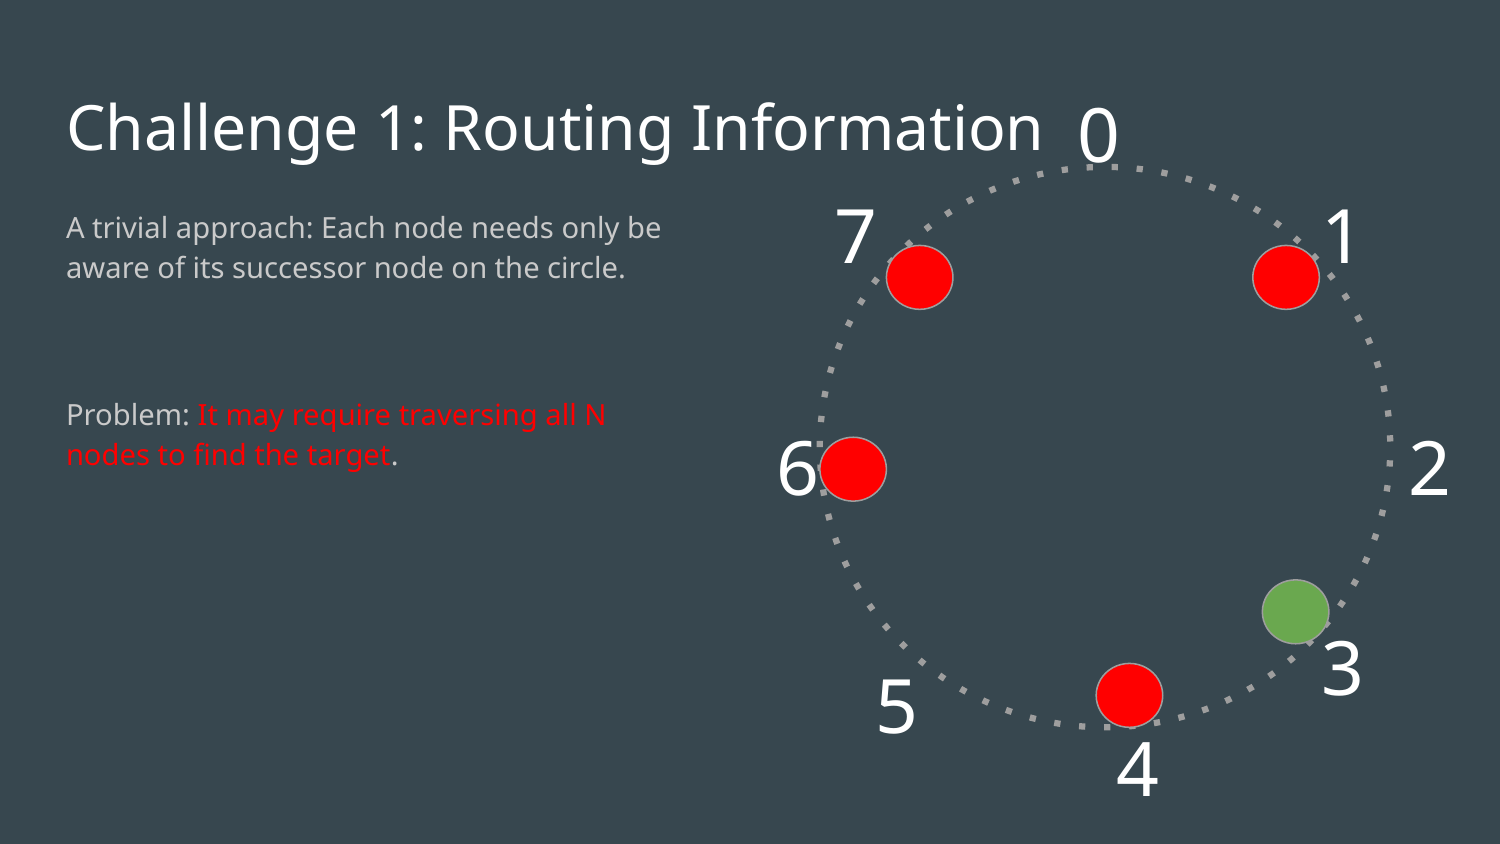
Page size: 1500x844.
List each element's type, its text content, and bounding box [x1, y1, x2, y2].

text_box [886, 245, 953, 310]
text_box [1262, 579, 1329, 644]
text_box 0 [1062, 72, 1119, 157]
title Challenge 1: Routing Information [51, 72, 1449, 167]
text_box 5 [860, 643, 917, 728]
text_box 4 [1101, 714, 1158, 790]
text_box 2 [1393, 405, 1449, 489]
text_box [1096, 663, 1163, 728]
text_box 3 [1306, 605, 1363, 689]
text_box 7 [819, 173, 876, 257]
text_box 6 [761, 405, 817, 489]
list A trivial approach: Each node needs only be aware of its successor node on the circle. Problem: It may require traversing all N nodes to find the target. [51, 189, 708, 750]
text_box [819, 166, 1391, 728]
text_box [1252, 245, 1320, 310]
text_box [819, 437, 887, 502]
text_box 1 [1306, 173, 1363, 257]
